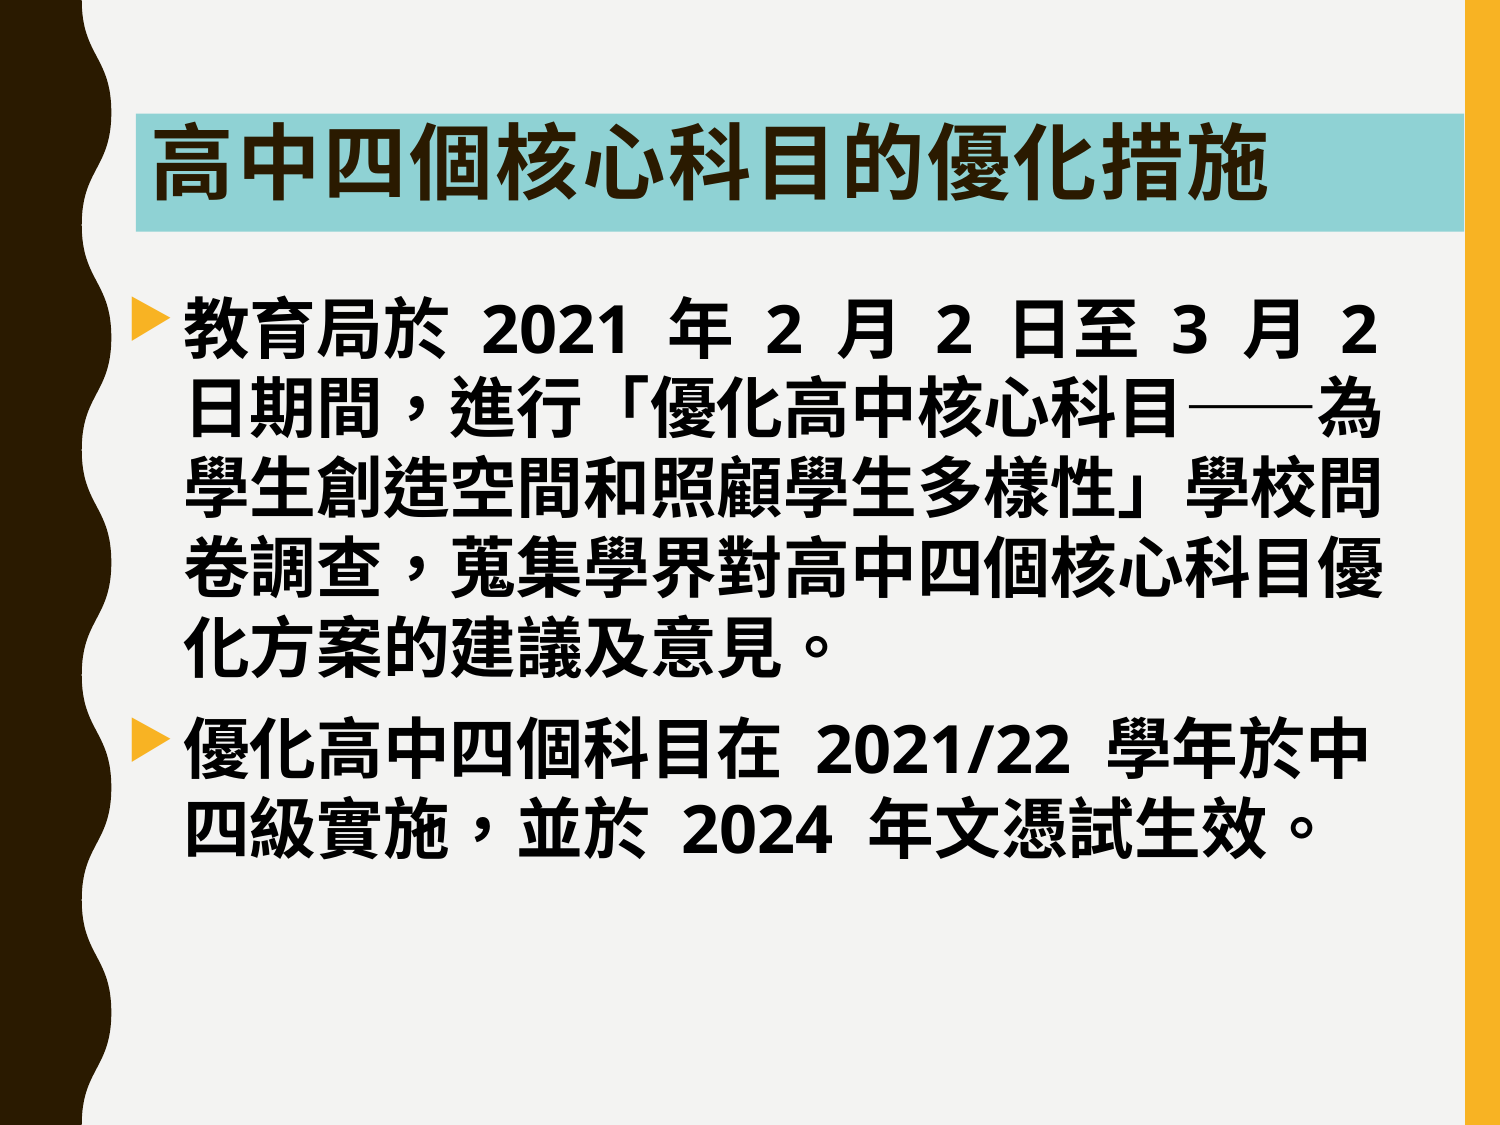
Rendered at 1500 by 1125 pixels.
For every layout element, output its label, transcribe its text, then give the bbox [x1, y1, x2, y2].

title 高中四個核心科目的優化措施 [135, 113, 1465, 232]
text_box 教育局於 2021 年 2 月 2 日至 3 月 2 日期間，進行「優化高中核心科目——為學生創造空間和照顧學生多樣性」學校問卷調查，蒐集學界對高中四個核心科目優化方案的建議及意見。 優化高中四個科目在 2021/22 學年於中四級實施，並於 2024 年文憑試生效。 [112, 278, 1441, 953]
